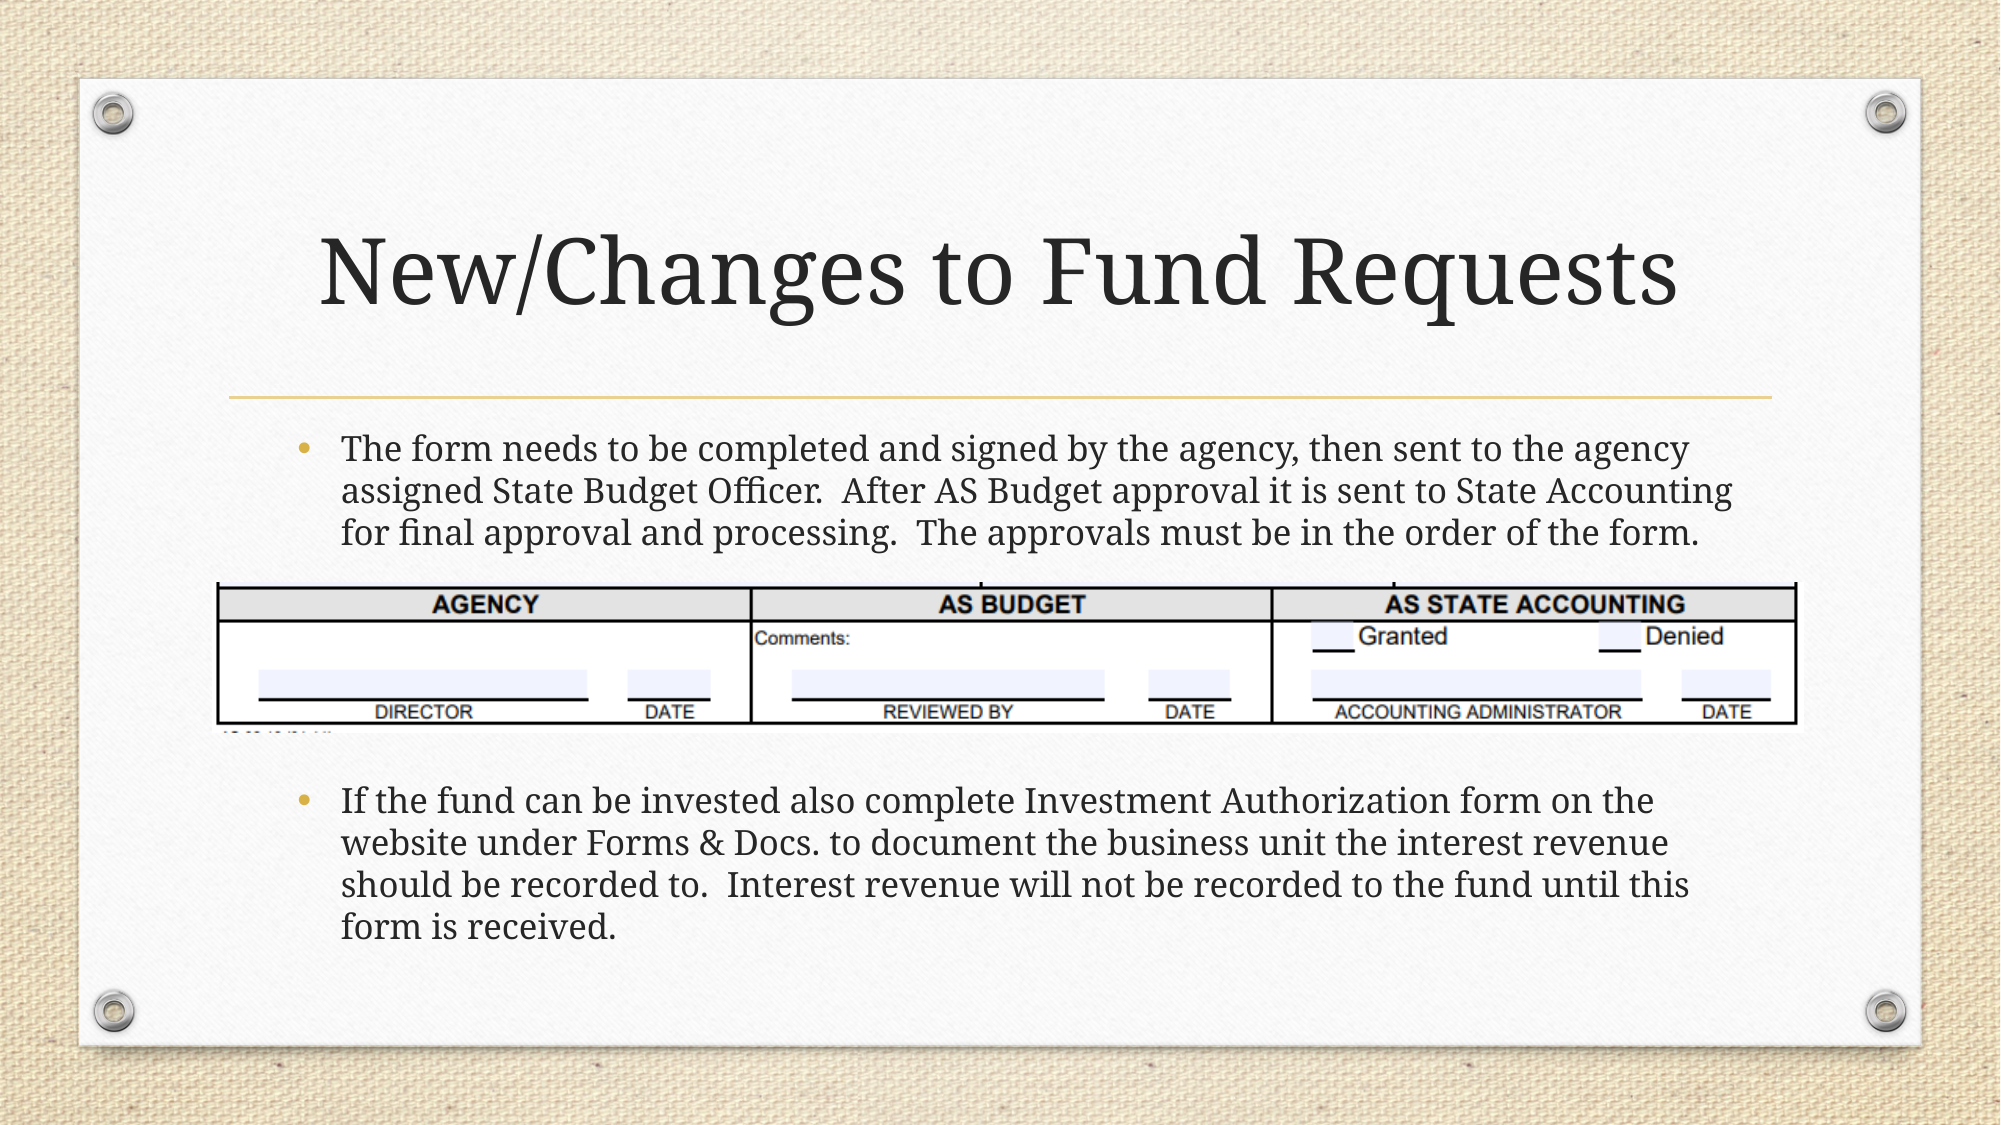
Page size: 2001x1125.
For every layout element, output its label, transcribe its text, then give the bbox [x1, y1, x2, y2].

list The form needs to be completed and signed by the agency, then sent to the agency assigned State Budget Officer. After AS Budget approval it is sent to State Accounting for final approval and processing. The approvals must be in the order of the form. If the fund can be invested also complete Investment Authorization form on the website under Forms & Docs. to document the business unit the interest revenue should be recorded to. Interest revenue will not be recorded to the fund until this form is received. [212, 419, 1788, 581]
list The form needs to be completed and signed by the agency, then sent to the agency assigned State Budget Officer. After AS Budget approval it is sent to State Accounting for final approval and processing. The approvals must be in the order of the form. If the fund can be invested also complete Investment Authorization form on the website under Forms & Docs. to document the business unit the interest revenue should be recorded to. Interest revenue will not be recorded to the fund until this form is received. [212, 733, 1788, 964]
picture [0, 0, 2001, 1125]
title New/Changes to Fund Requests [212, 161, 1788, 375]
